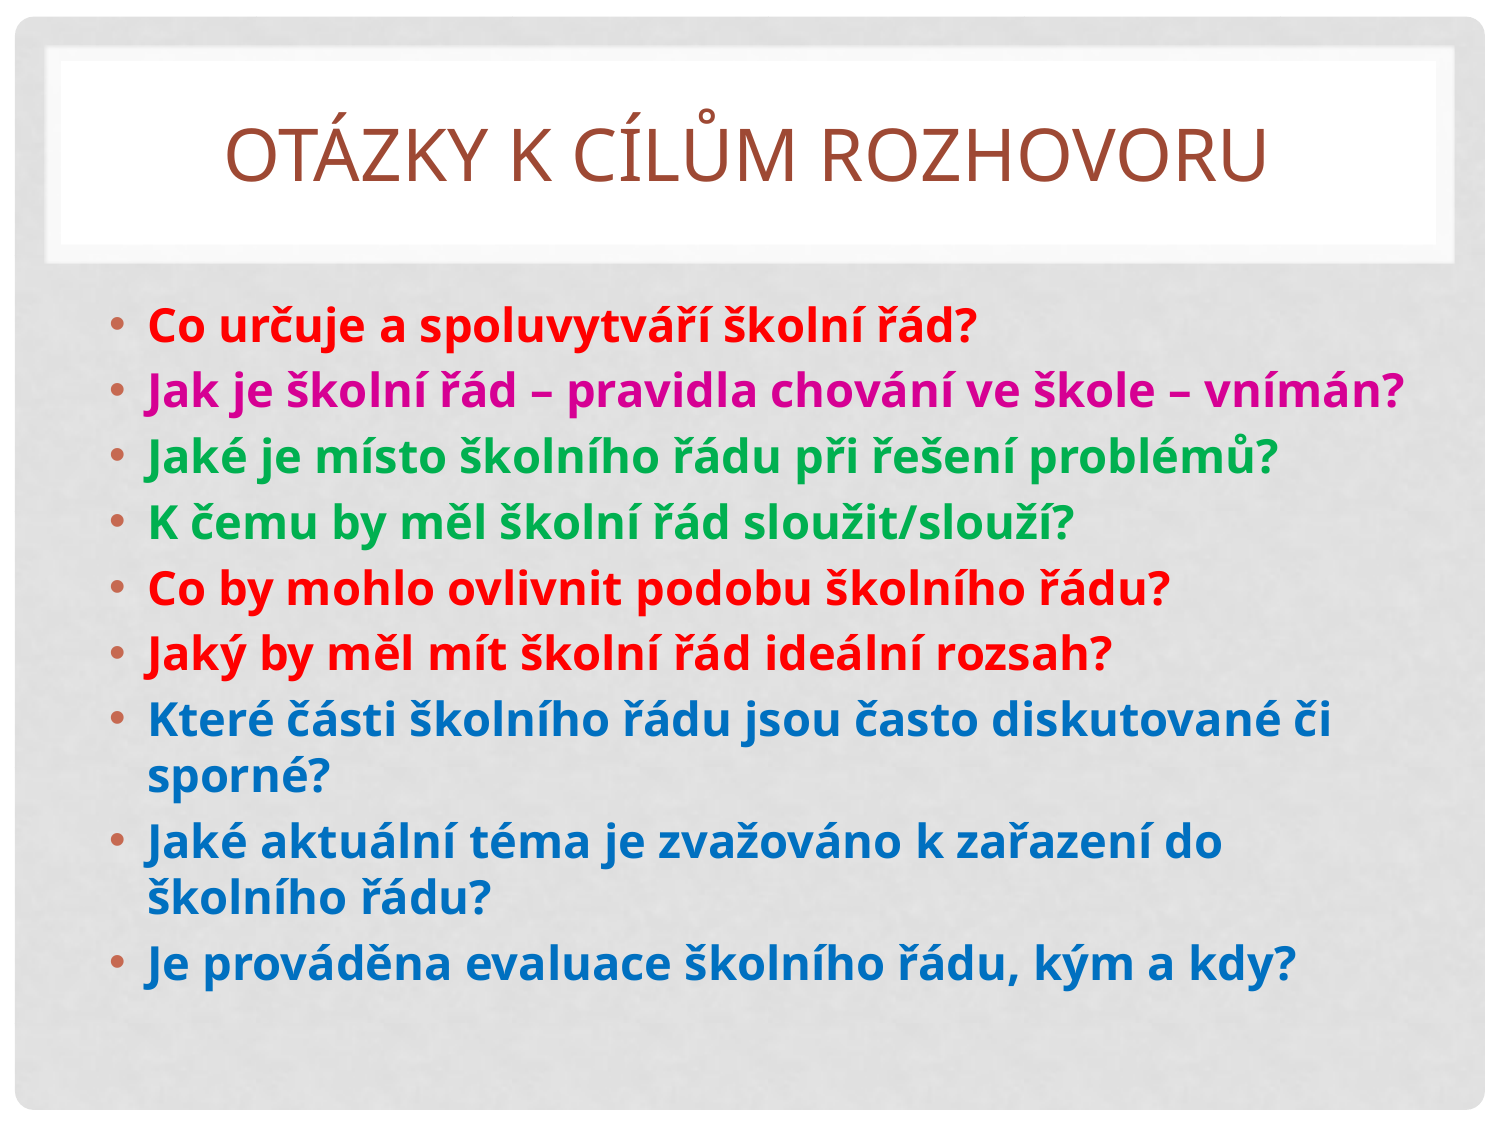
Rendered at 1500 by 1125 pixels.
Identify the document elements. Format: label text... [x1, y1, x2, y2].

title Otázky k cílům rozhovoru [69, 66, 1425, 238]
list Co určuje a spoluvytváří školní řád? Jak je školní řád – pravidla chování ve škole – vnímán? Jaké je místo školního řádu při řešení problémů? K čemu by měl školní řád sloužit/slouží? Co by mohlo ovlivnit podobu školního řádu? Jaký by měl mít školní řád ideální rozsah? Které části školního řádu jsou často diskutované či sporné? Jaké aktuální téma je zvažováno k zařazení do školního řádu? Je prováděna evaluace školního řádu, kým a kdy? [75, 287, 1425, 1005]
